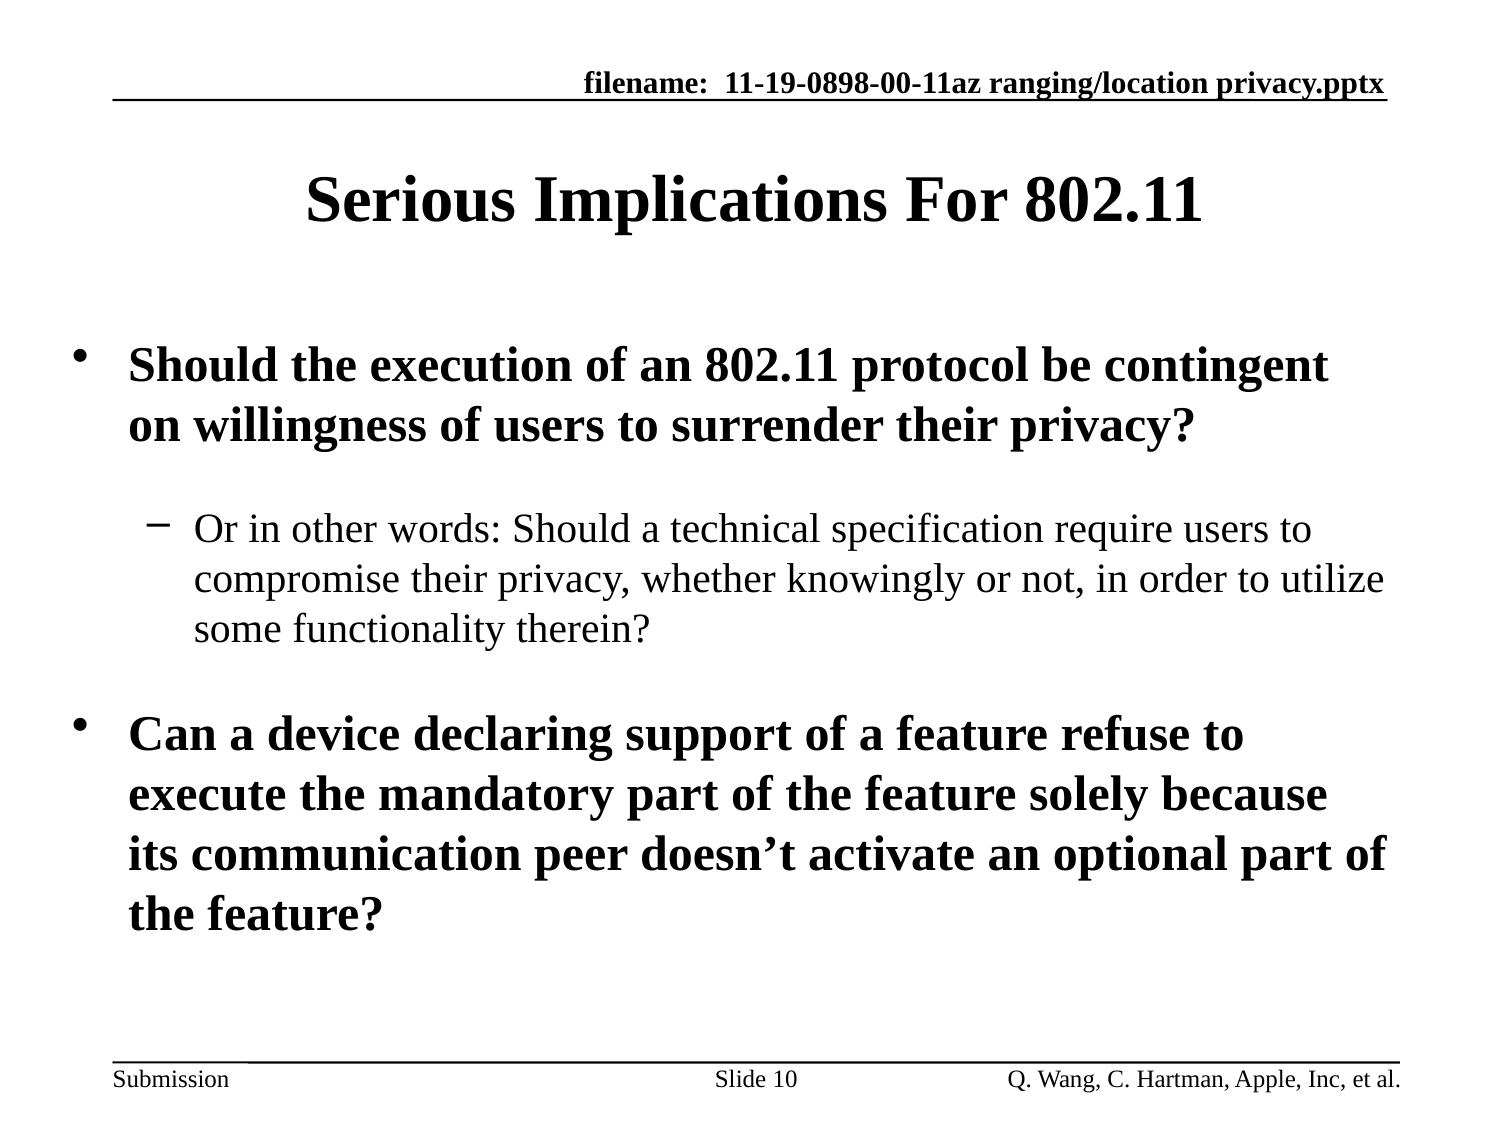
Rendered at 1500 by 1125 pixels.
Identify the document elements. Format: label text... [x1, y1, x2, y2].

title Serious Implications For 802.11 [126, 106, 1402, 282]
slide_number Slide 9 [712, 1062, 800, 1093]
footer Q. Wang, C. Hartman, Apple, Inc, et al. [1002, 1062, 1402, 1093]
list Should the execution of an 802.11 protocol be contingent on willingness of users to surrender their privacy? Or in other words: Should a technical specification require users to compromise their privacy, whether knowingly or not, in order to utilize some functionality therein? Can a device declaring support of a feature refuse to execute the mandatory part of the feature solely because its communication peer doesn’t activate an optional part of the feature? [56, 324, 1403, 1000]
